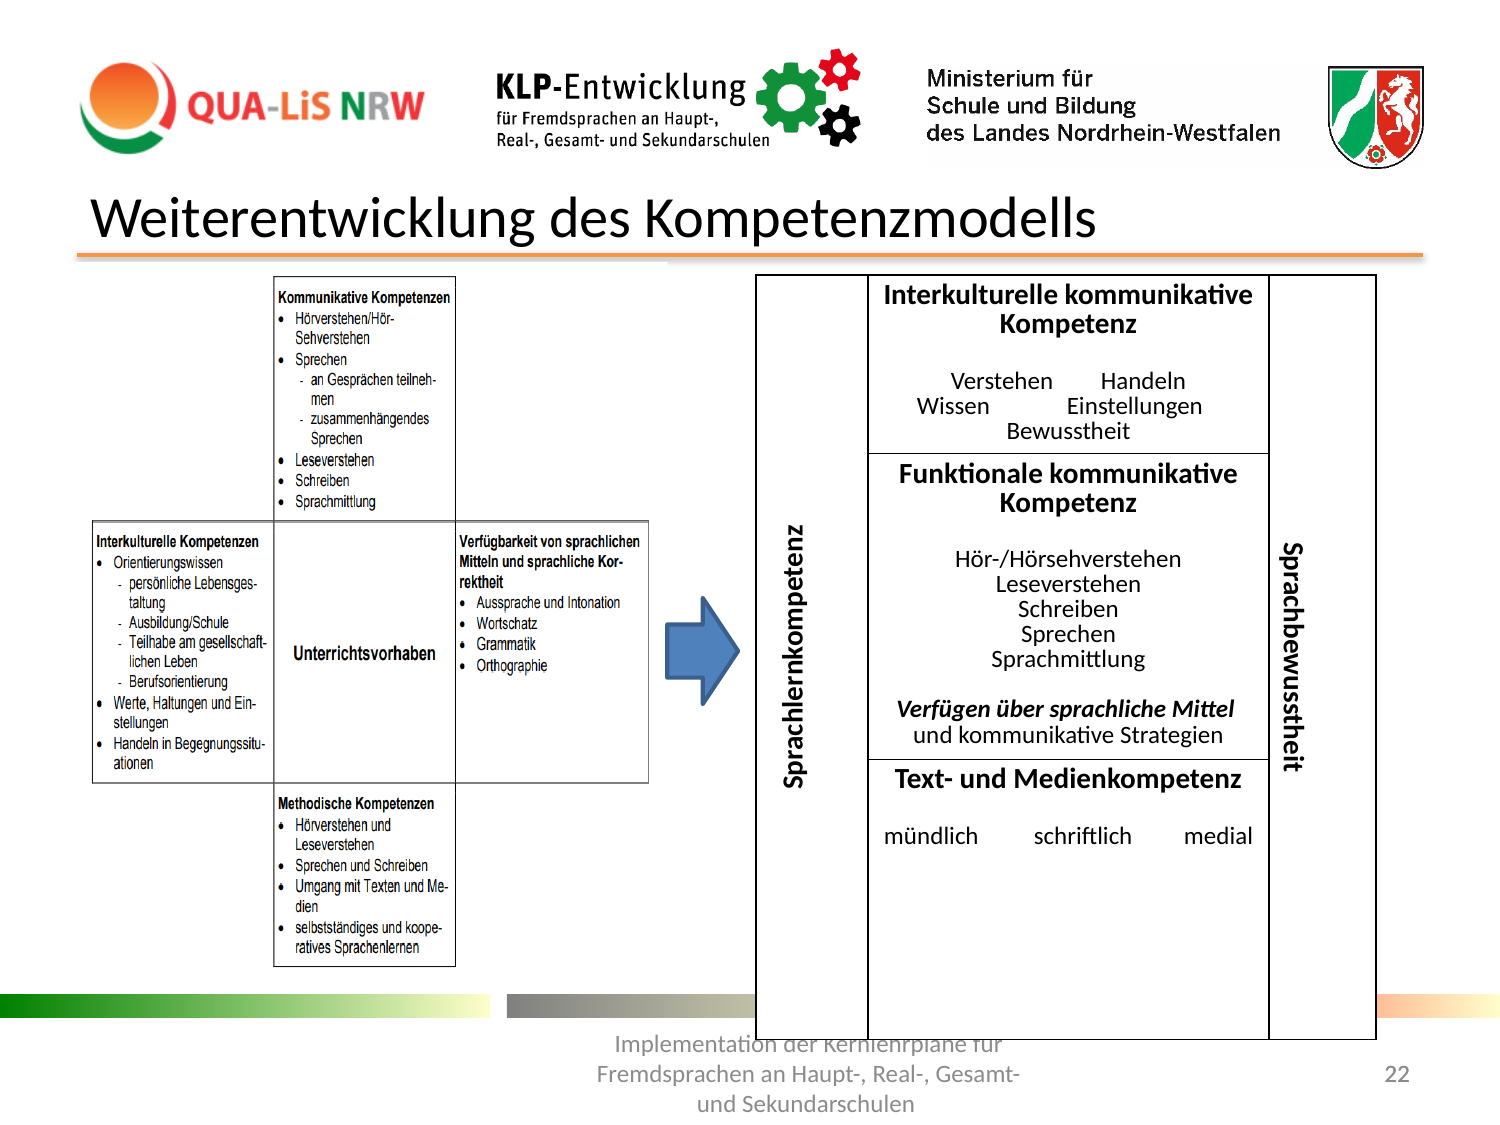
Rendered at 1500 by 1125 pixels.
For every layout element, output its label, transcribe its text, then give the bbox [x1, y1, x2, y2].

table_cell Funktionale kommunikative Kompetenz Hör-/Hörsehverstehen Leseverstehen Schreiben Sprechen Sprachmittlung Verfügen über sprachliche Mittel und kommunikative Strategien [869, 454, 1268, 759]
table_cell Text- und Medienkompetenz mündlich schriftlich medial [869, 760, 1268, 1039]
picture [927, 66, 1424, 169]
picture [77, 55, 431, 158]
picture [478, 30, 880, 168]
footer Implementation der Kernlehrpläne für Fremdsprachen an Haupt-, Real-, Gesamt- und Sekundarschulen [572, 1042, 1046, 1103]
table_header Sprachlernkompetenz [757, 276, 867, 1039]
table_header Sprachbewusstheit [1270, 276, 1375, 1039]
table_header Interkulturelle kommunikative Kompetenz Verstehen Handeln Wissen Einstellungen Bewusstheit [869, 276, 1268, 453]
picture [74, 261, 668, 990]
text_box [671, 595, 740, 707]
text_box 22 [1328, 1042, 1425, 1103]
title Weiterentwicklung des Kompetenzmodells [75, 184, 1425, 244]
